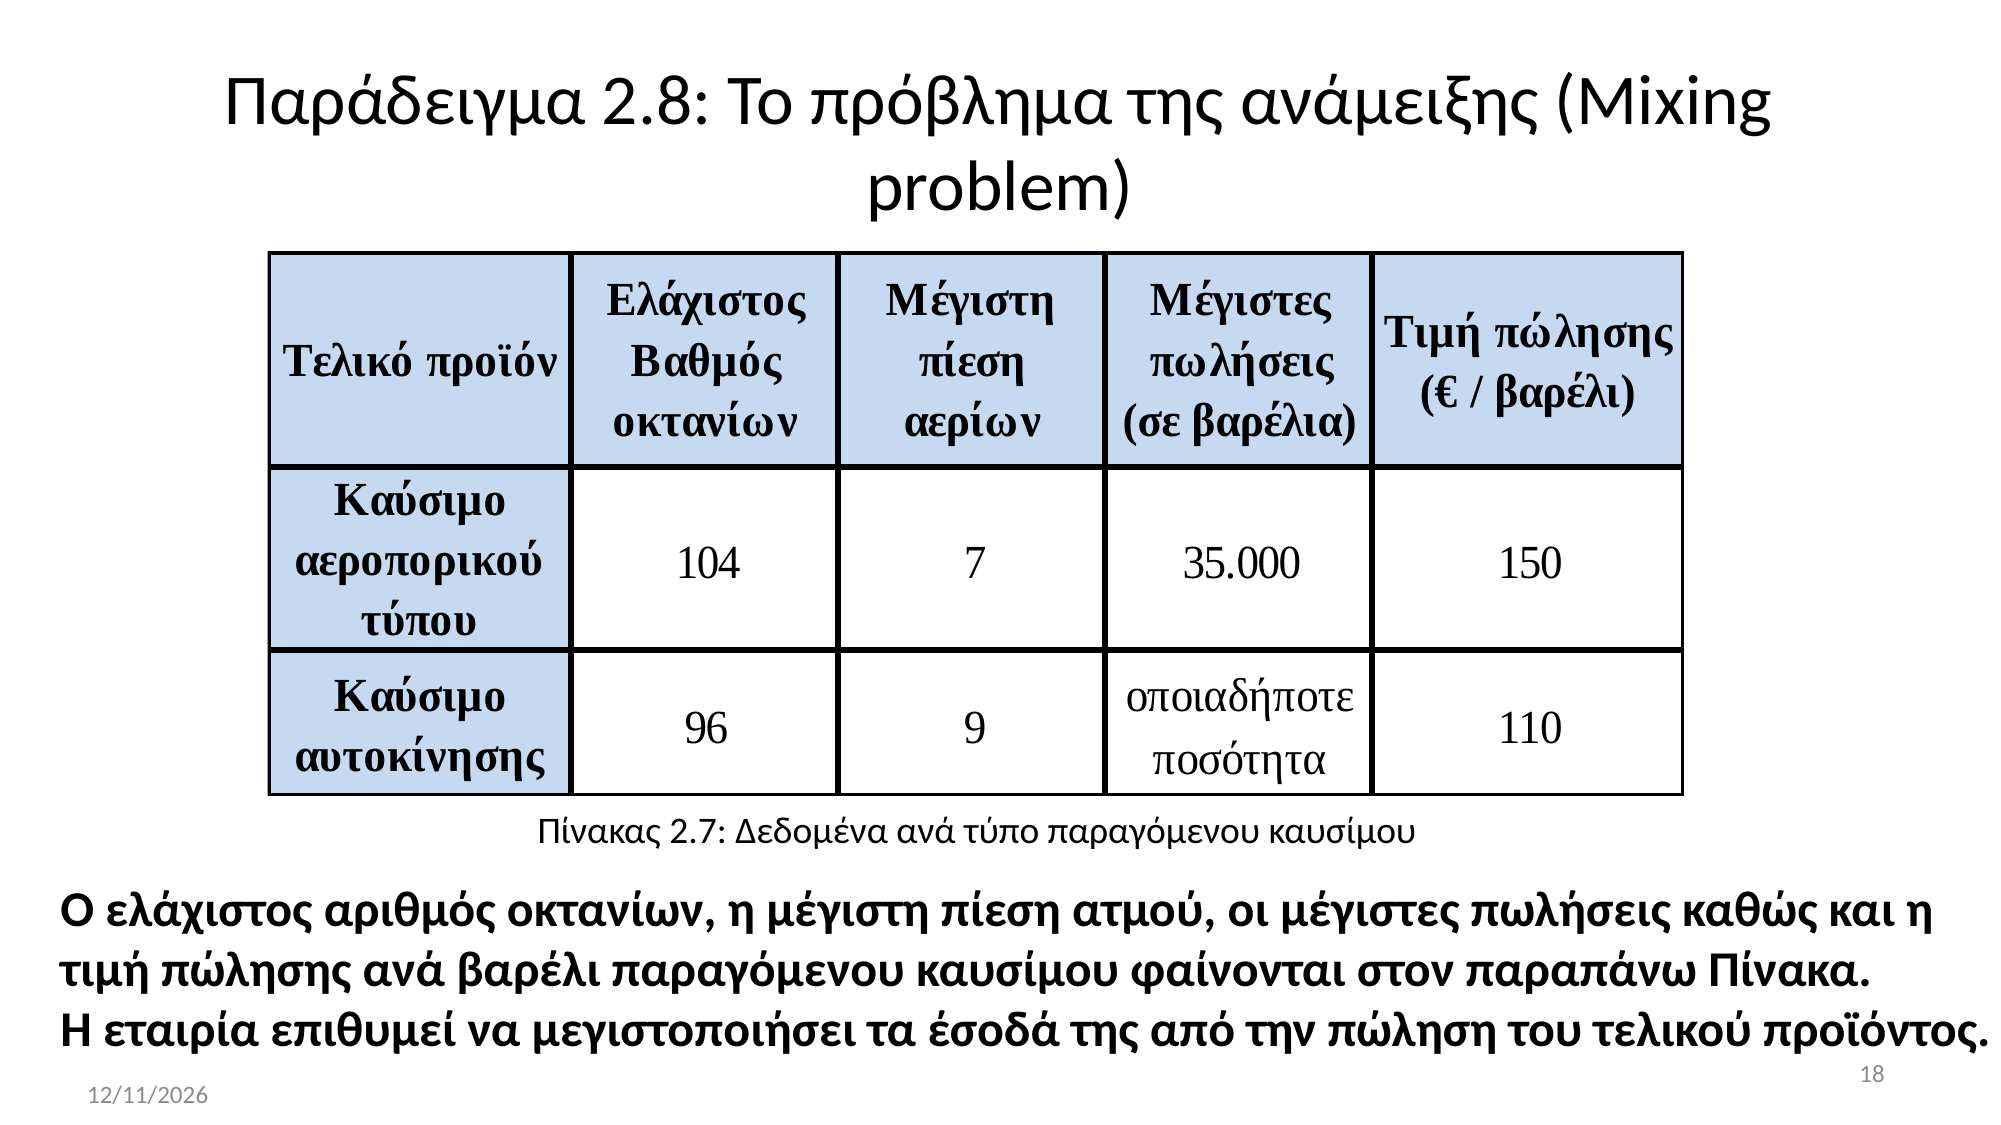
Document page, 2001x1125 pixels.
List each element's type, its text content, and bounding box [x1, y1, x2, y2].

text_box Ο ελάχιστος αριθμός οκτανίων, η μέγιστη πίεση ατμού, οι μέγιστες πωλήσεις καθώς και η τιμή πώλησης ανά βαρέλι παραγόμενου καυσίμου φαίνονται στον παραπάνω Πίνακα. Η εταιρία επιθυμεί να μεγιστοποιήσει τα έσοδά της από την πώληση του τελικού προϊόντος. [45, 869, 2000, 1064]
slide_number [72, 1064, 311, 1125]
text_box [267, 251, 1688, 800]
title Παράδειγμα 2.8: Το πρόβλημα της ανάμειξης (Mixing problem) [99, 45, 1900, 233]
slide_number 18 [1433, 1064, 1900, 1103]
text_box Πίνακας 2.7: Δεδομένα ανά τύπο παραγόμενου καυσίμου [522, 808, 1432, 859]
